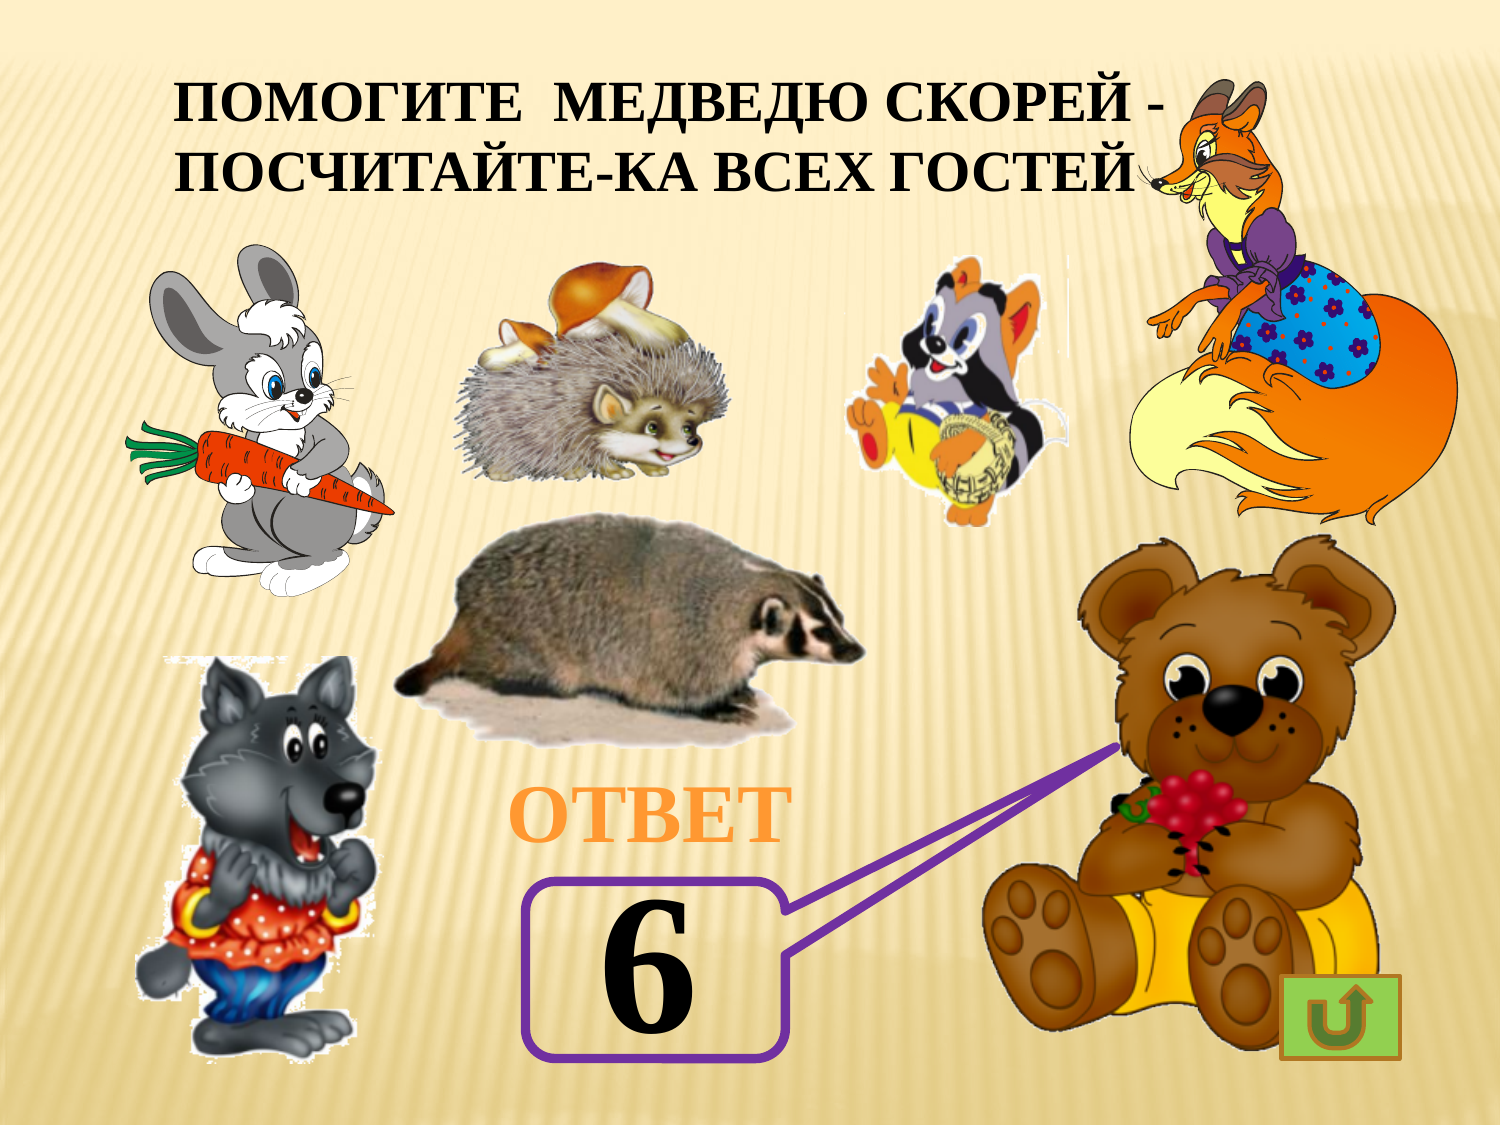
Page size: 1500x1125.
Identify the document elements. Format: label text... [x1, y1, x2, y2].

picture [1127, 77, 1460, 528]
text_box ответ [491, 770, 809, 867]
text_box [714, 819, 964, 1061]
picture [123, 243, 1403, 1065]
text_box 6 [584, 824, 714, 1080]
picture [442, 254, 739, 493]
text_box [523, 879, 584, 1061]
text_box Помогите медведю скорей - Посчитайте-ка всех гостей [64, 55, 1247, 211]
